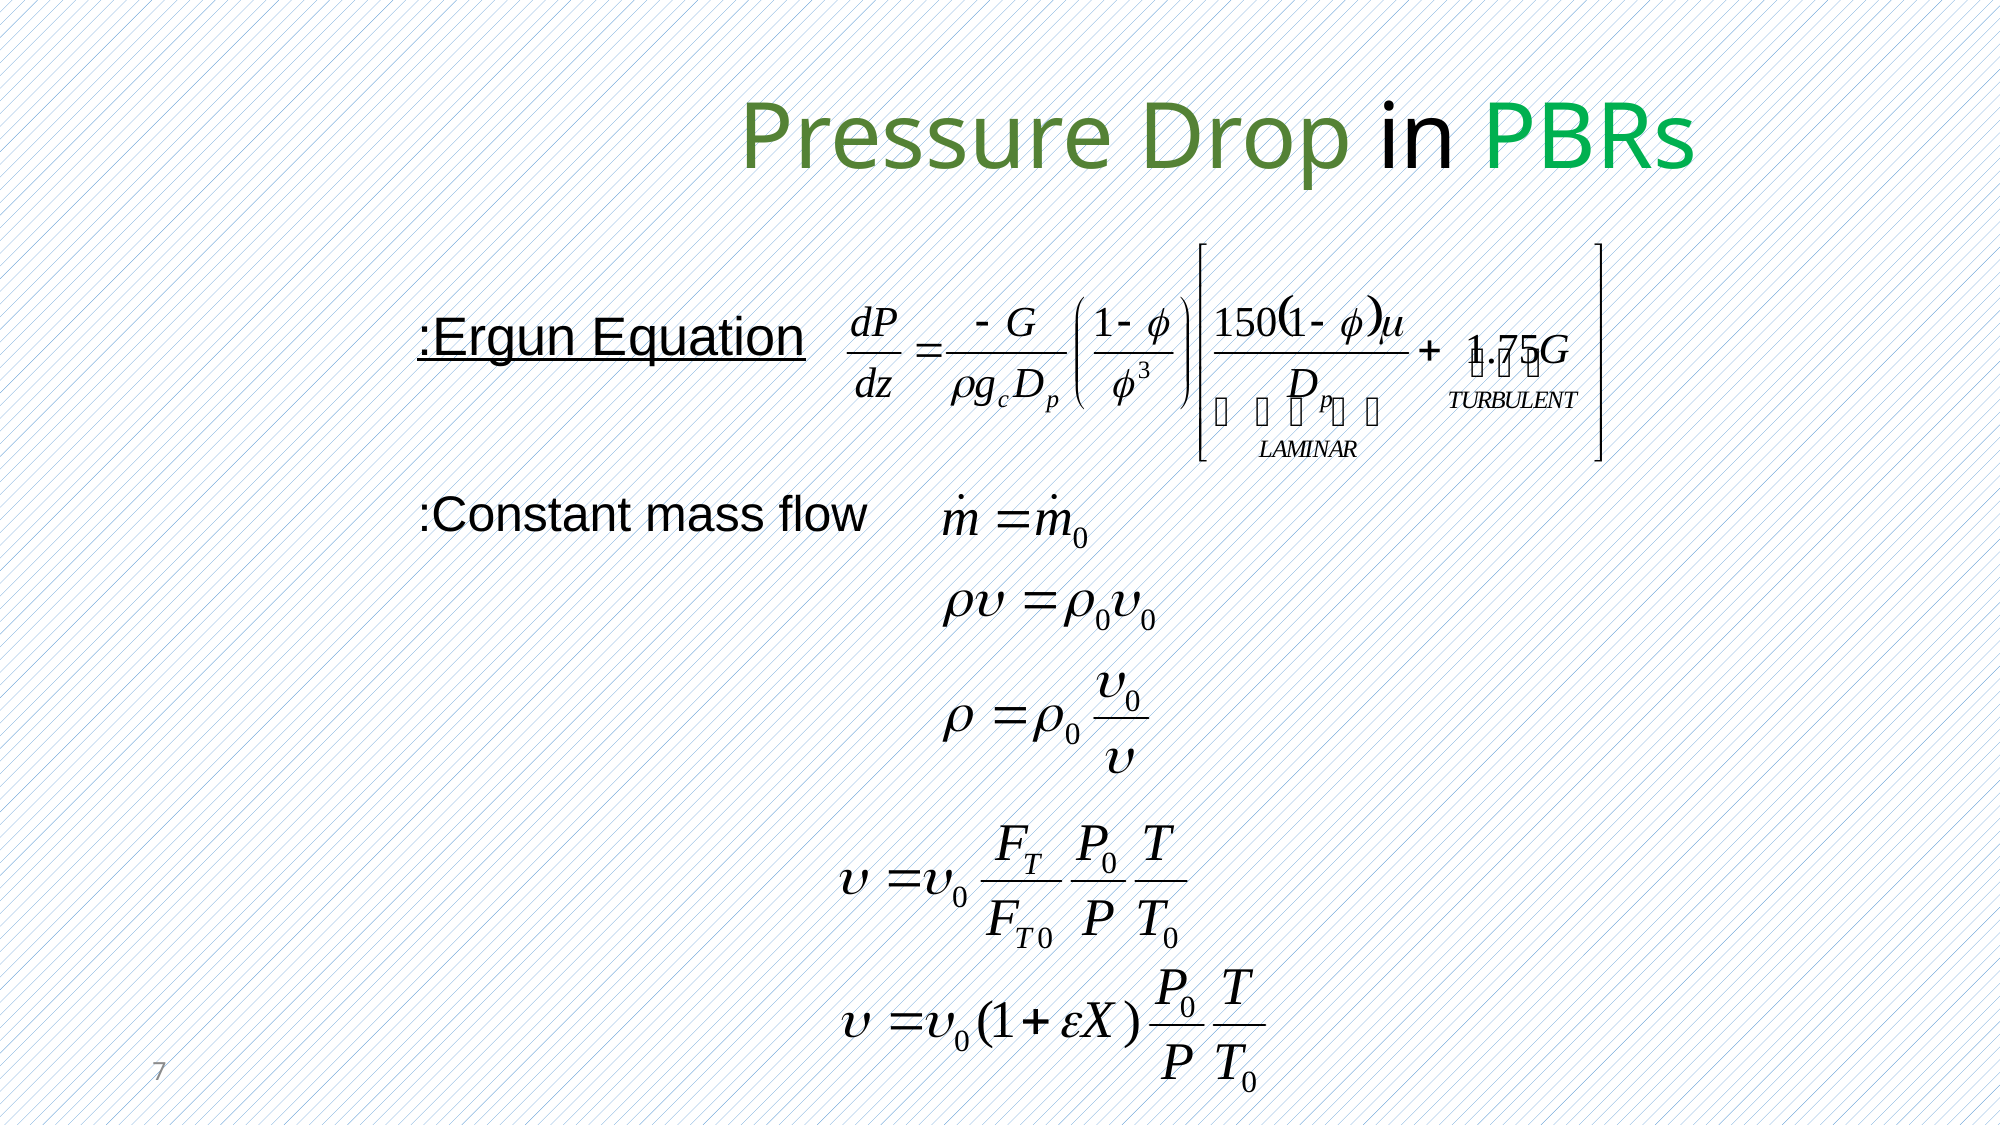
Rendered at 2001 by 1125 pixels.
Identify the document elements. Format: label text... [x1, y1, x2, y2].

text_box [399, 235, 1619, 471]
text_box Constant mass flow: [402, 473, 883, 549]
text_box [835, 954, 1277, 1105]
title Pressure Drop in PBRs [399, 45, 1713, 233]
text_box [833, 810, 1198, 961]
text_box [932, 483, 1171, 786]
slide_number 7 [137, 1042, 588, 1103]
